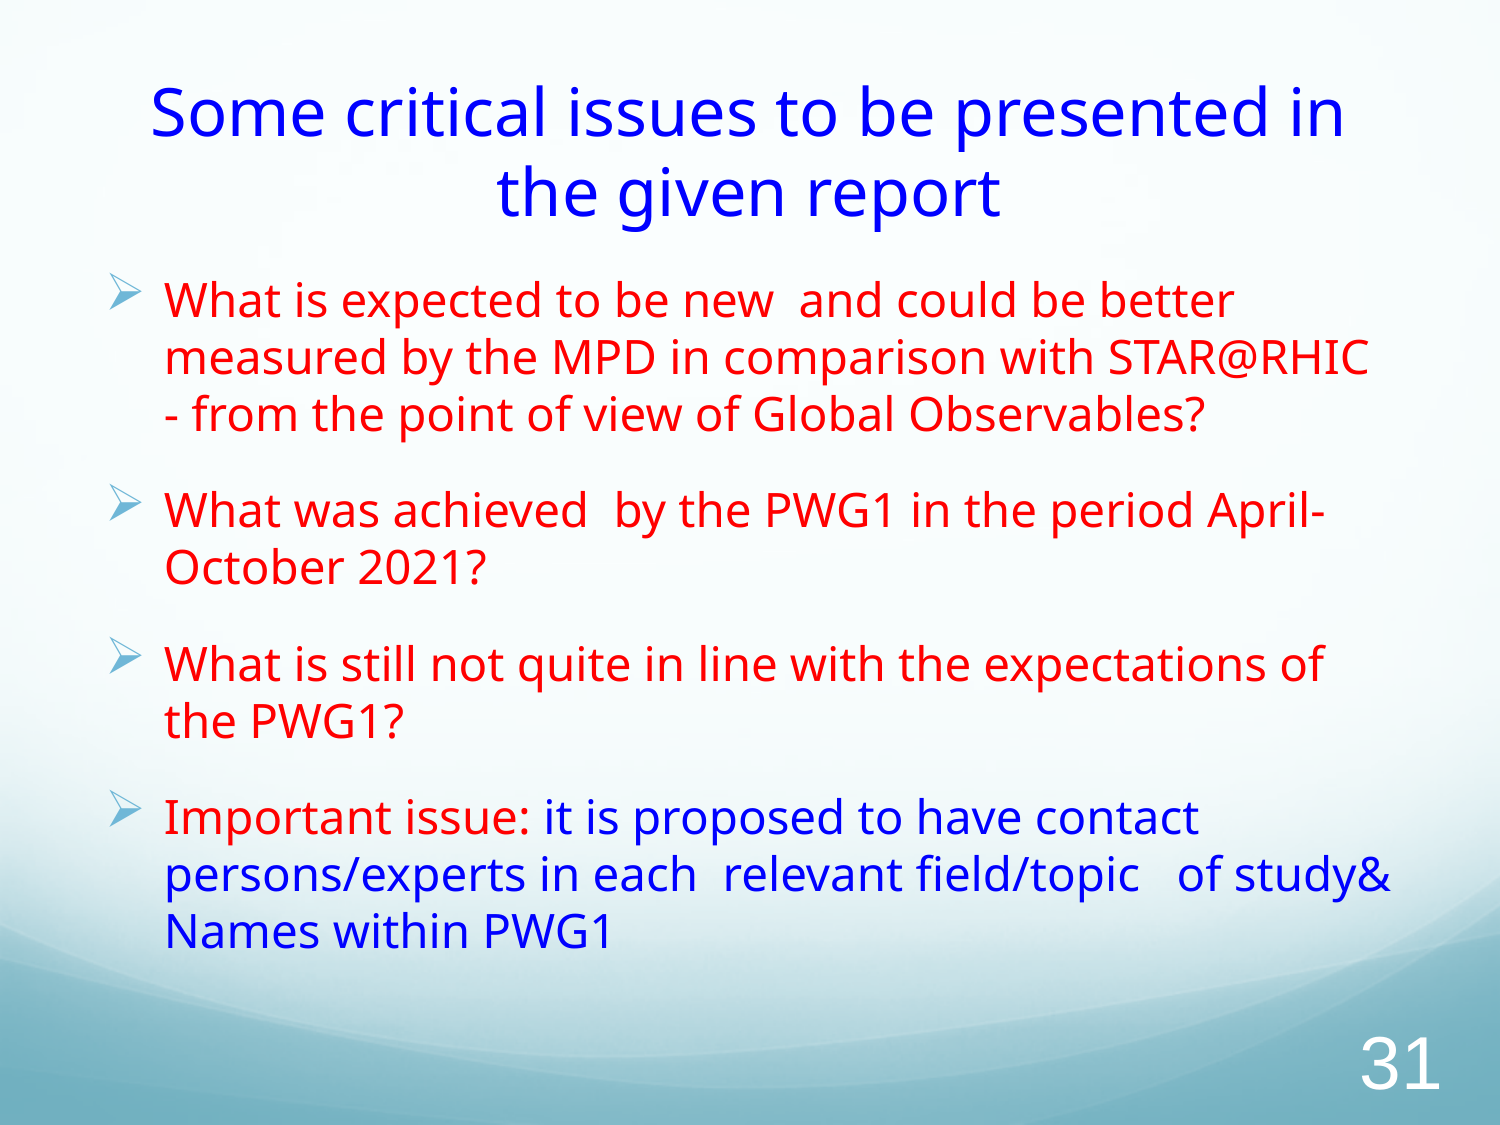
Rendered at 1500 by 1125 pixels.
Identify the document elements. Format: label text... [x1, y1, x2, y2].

slide_number 31 [1295, 1029, 1459, 1090]
list What is expected to be new and could be better measured by the MPD in comparison with STAR@RHIC - from the point of view of Global Observables? What was achieved by the PWG1 in the period April-October 2021? What is still not quite in line with the expectations of the PWG1? Important issue: it is proposed to have contact persons/experts in each relevant field/topic of study& Names within PWG1 [90, 262, 1410, 975]
title Some critical issues to be presented in the given report [90, 17, 1410, 237]
